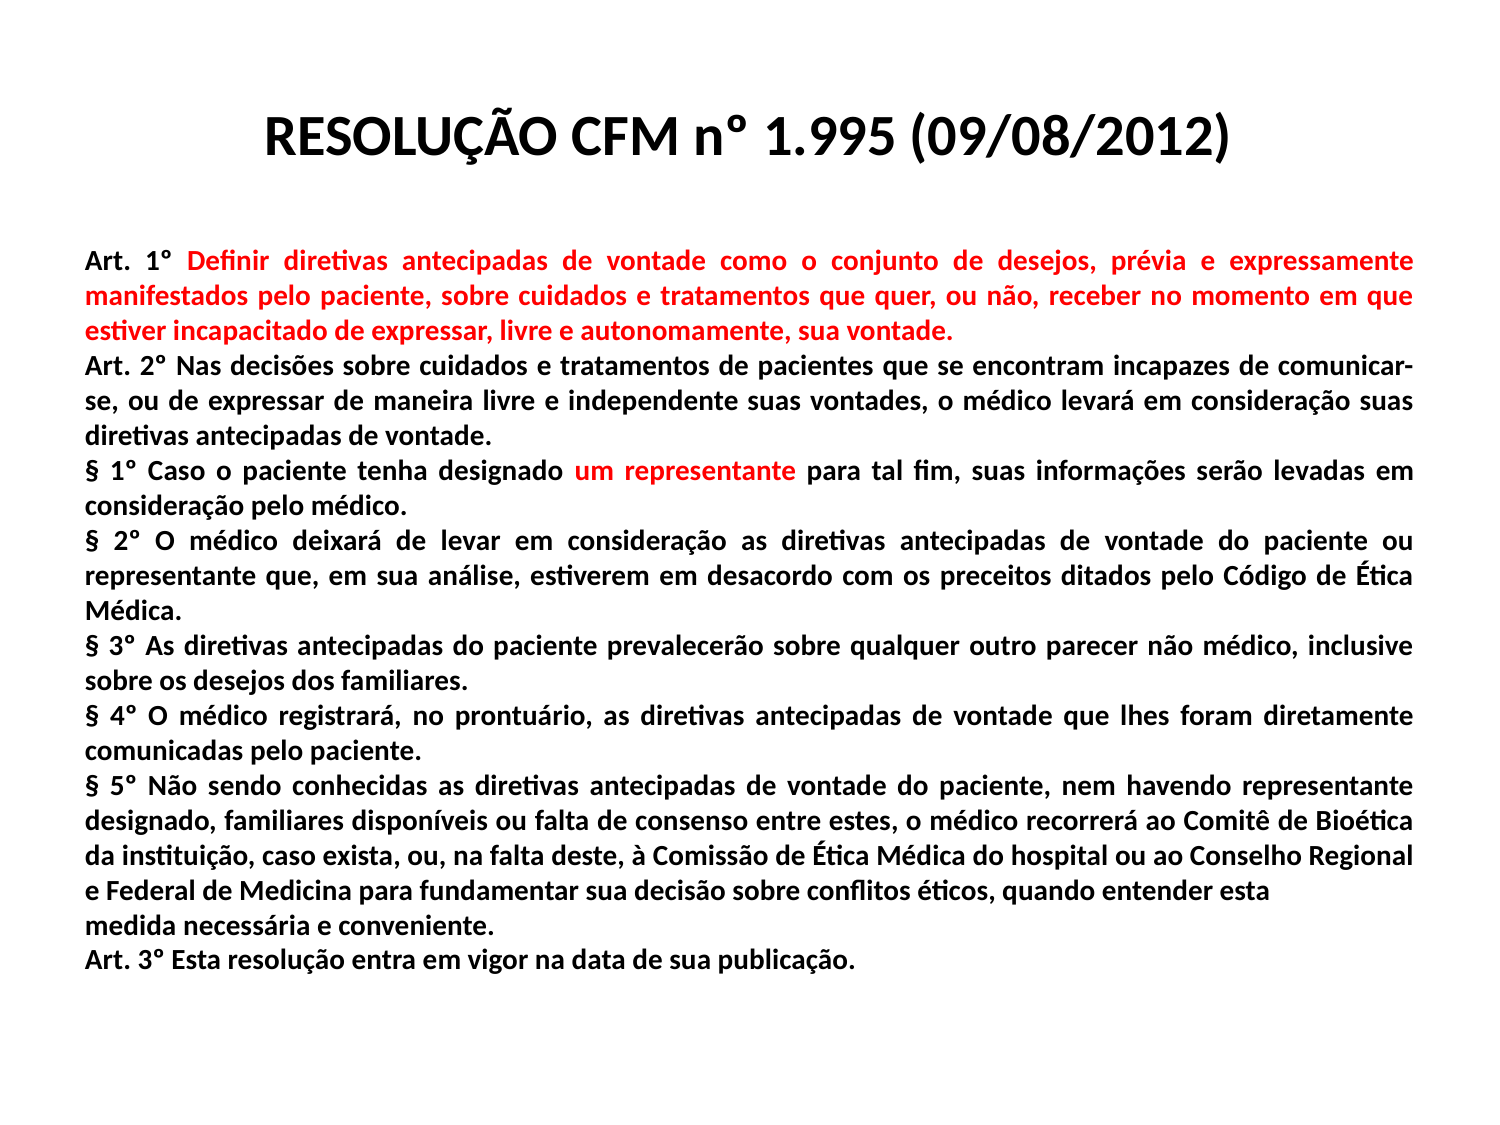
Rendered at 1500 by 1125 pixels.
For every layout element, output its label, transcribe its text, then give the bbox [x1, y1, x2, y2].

text_box Art. 1º Definir diretivas antecipadas de vontade como o conjunto de desejos, prévia e expressamente manifestados pelo paciente, sobre cuidados e tratamentos que quer, ou não, receber no momento em que estiver incapacitado de expressar, livre e autonomamente, sua vontade. Art. 2º Nas decisões sobre cuidados e tratamentos de pacientes que se encontram incapazes de comunicar-se, ou de expressar de maneira livre e independente suas vontades, o médico levará em consideração suas diretivas antecipadas de vontade. § 1º Caso o paciente tenha designado um representante para tal fim, suas informações serão levadas em consideração pelo médico. § 2º O médico deixará de levar em consideração as diretivas antecipadas de vontade do paciente ou representante que, em sua análise, estiverem em desacordo com os preceitos ditados pelo Código de Ética Médica. § 3º As diretivas antecipadas do paciente prevalecerão sobre qualquer outro parecer não médico, inclusive sobre os desejos dos familiares. § 4º O médico registrará, no prontuário, as diretivas antecipadas de vontade que lhes foram diretamente comunicadas pelo paciente. § 5º Não sendo conhecidas as diretivas antecipadas de vontade do paciente, nem havendo representante designado, familiares disponíveis ou falta de consenso entre estes, o médico recorrerá ao Comitê de Bioética da instituição, caso exista, ou, na falta deste, à Comissão de Ética Médica do hospital ou ao Conselho Regional e Federal de Medicina para fundamentar sua decisão sobre conflitos éticos, quando entender esta medida necessária e conveniente. Art. 3º Esta resolução entra em vigor na data de sua publicação. [70, 234, 1430, 984]
text_box RESOLUÇÃO CFM nº 1.995 (09/08/2012) [250, 89, 1248, 175]
